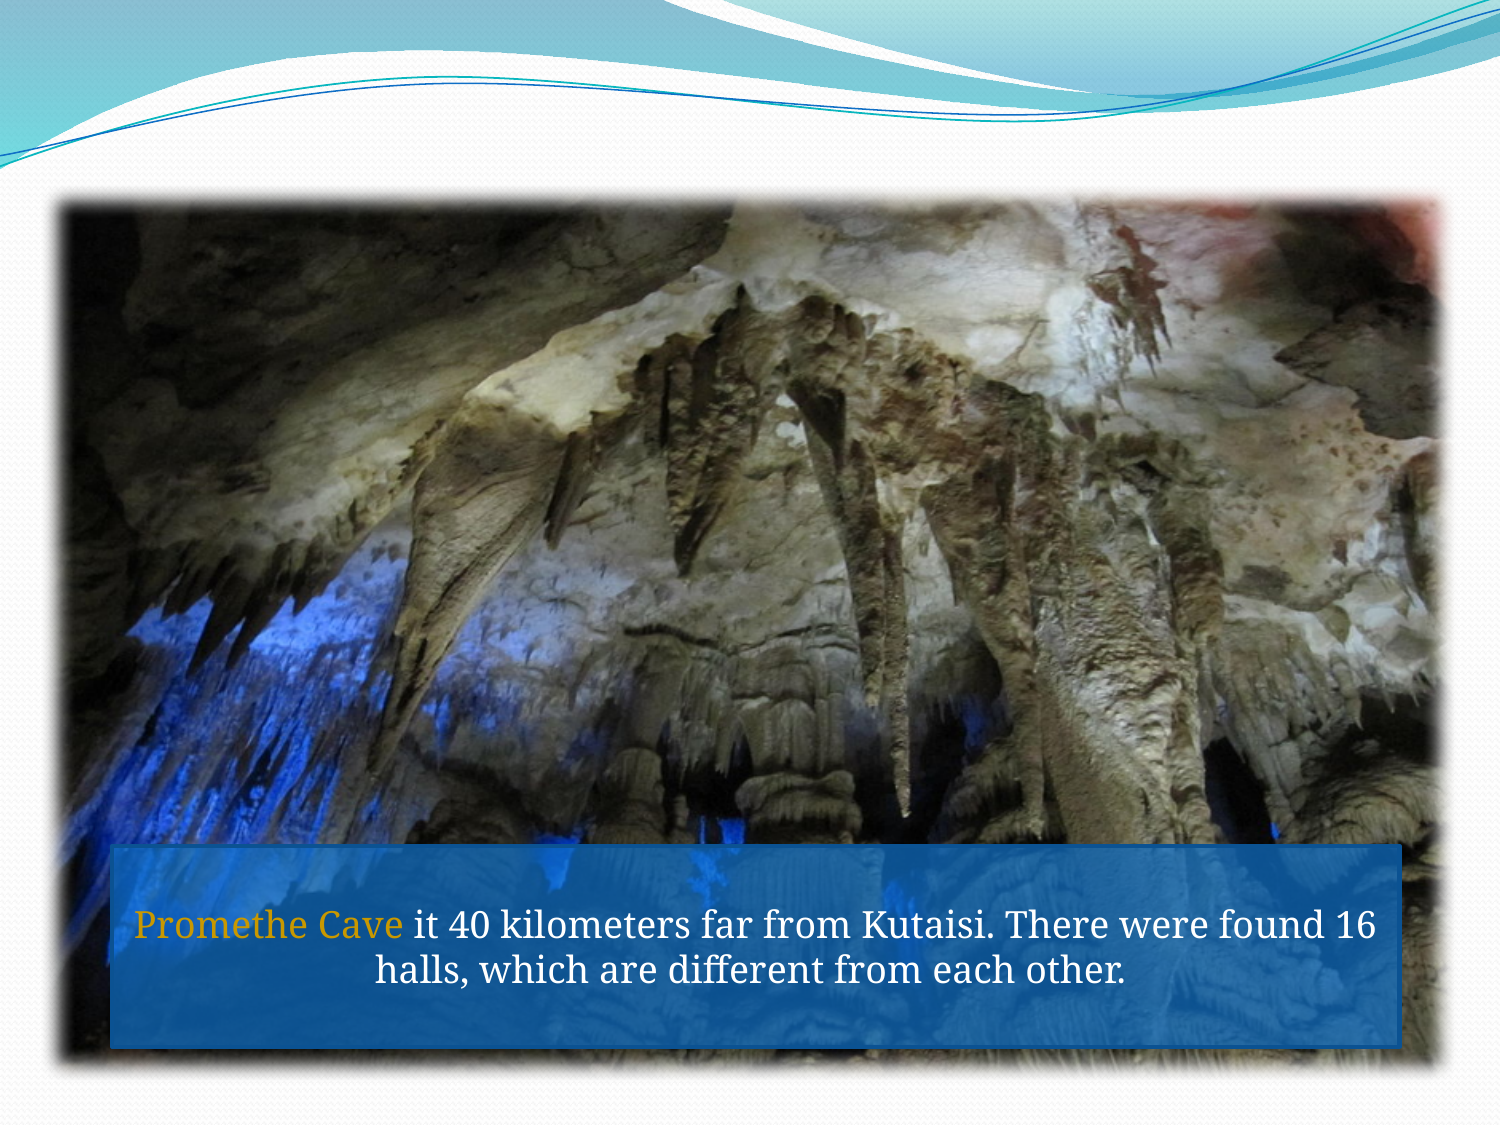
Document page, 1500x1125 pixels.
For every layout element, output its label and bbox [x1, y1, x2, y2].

picture [41, 184, 1459, 1083]
